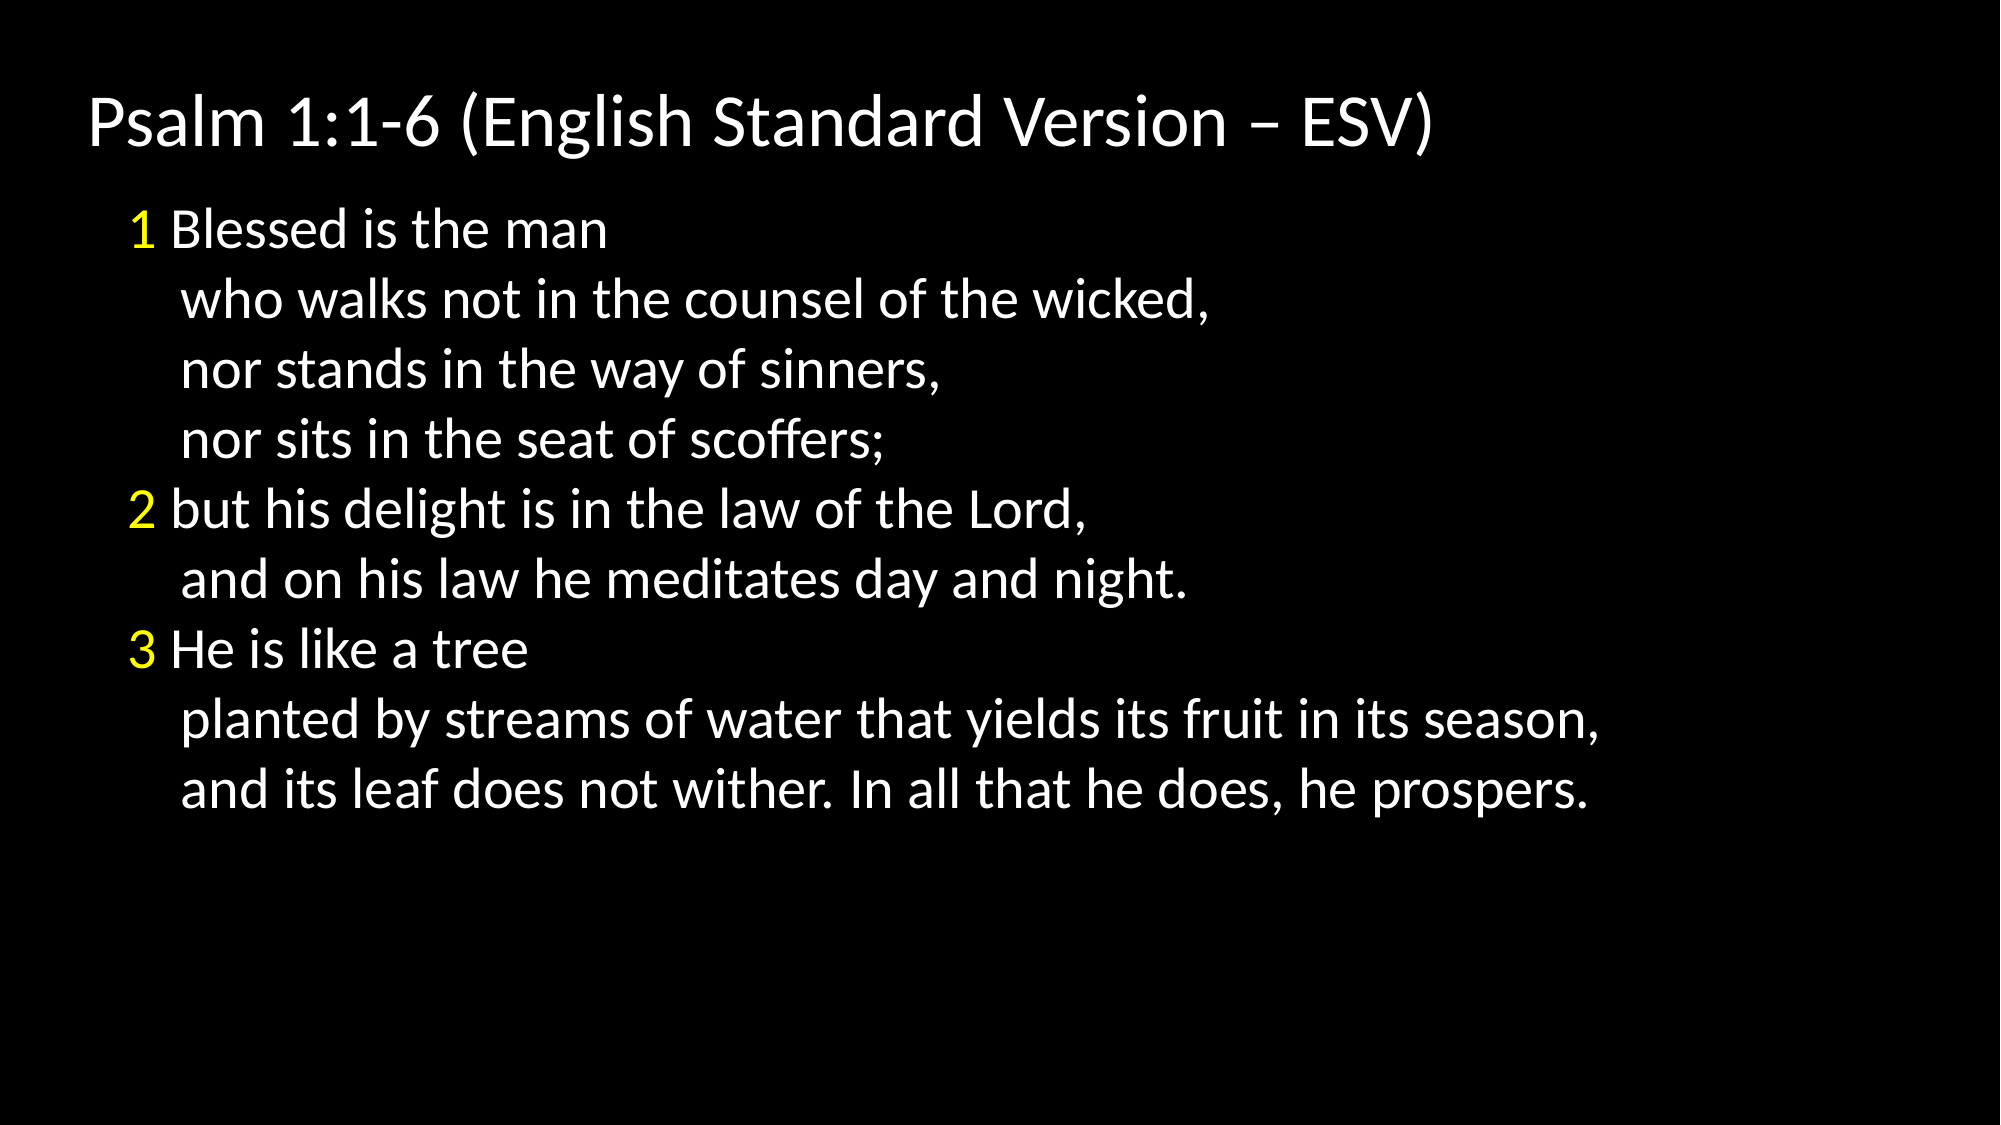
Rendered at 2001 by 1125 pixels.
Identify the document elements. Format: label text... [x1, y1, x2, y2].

text_box Psalm 1:1-6 (English Standard Version – ESV) [72, 64, 1452, 170]
text_box 1 Blessed is the man who walks not in the counsel of the wicked, nor stands in the way of sinners, nor sits in the seat of scoffers; 2 but his delight is in the law of the Lord, and on his law he meditates day and night. 3 He is like a tree planted by streams of water that yields its fruit in its season, and its leaf does not wither. In all that he does, he prospers. [113, 183, 1879, 828]
